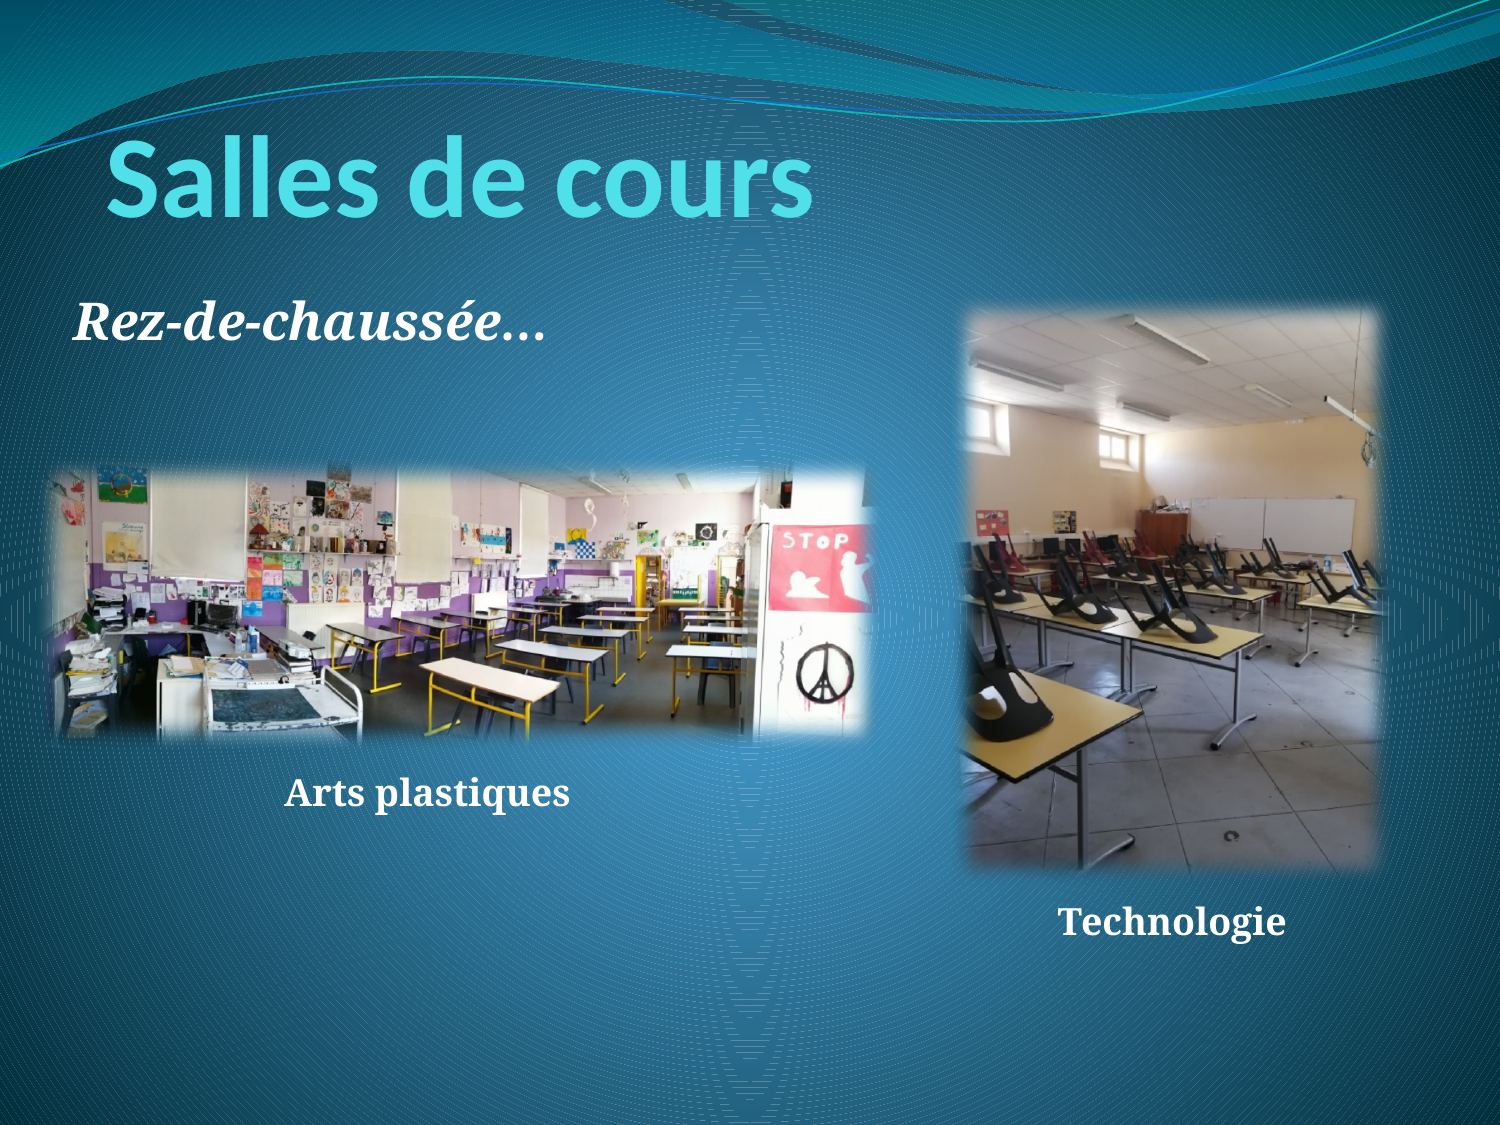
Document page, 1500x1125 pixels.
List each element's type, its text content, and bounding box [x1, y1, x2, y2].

picture [948, 292, 1395, 887]
picture [34, 456, 881, 751]
title Salles de cours [105, 0, 1381, 242]
text_box Technologie [1042, 900, 1325, 951]
text_box Arts plastiques [269, 764, 809, 822]
text_box Rez-de-chaussée… [58, 281, 598, 359]
